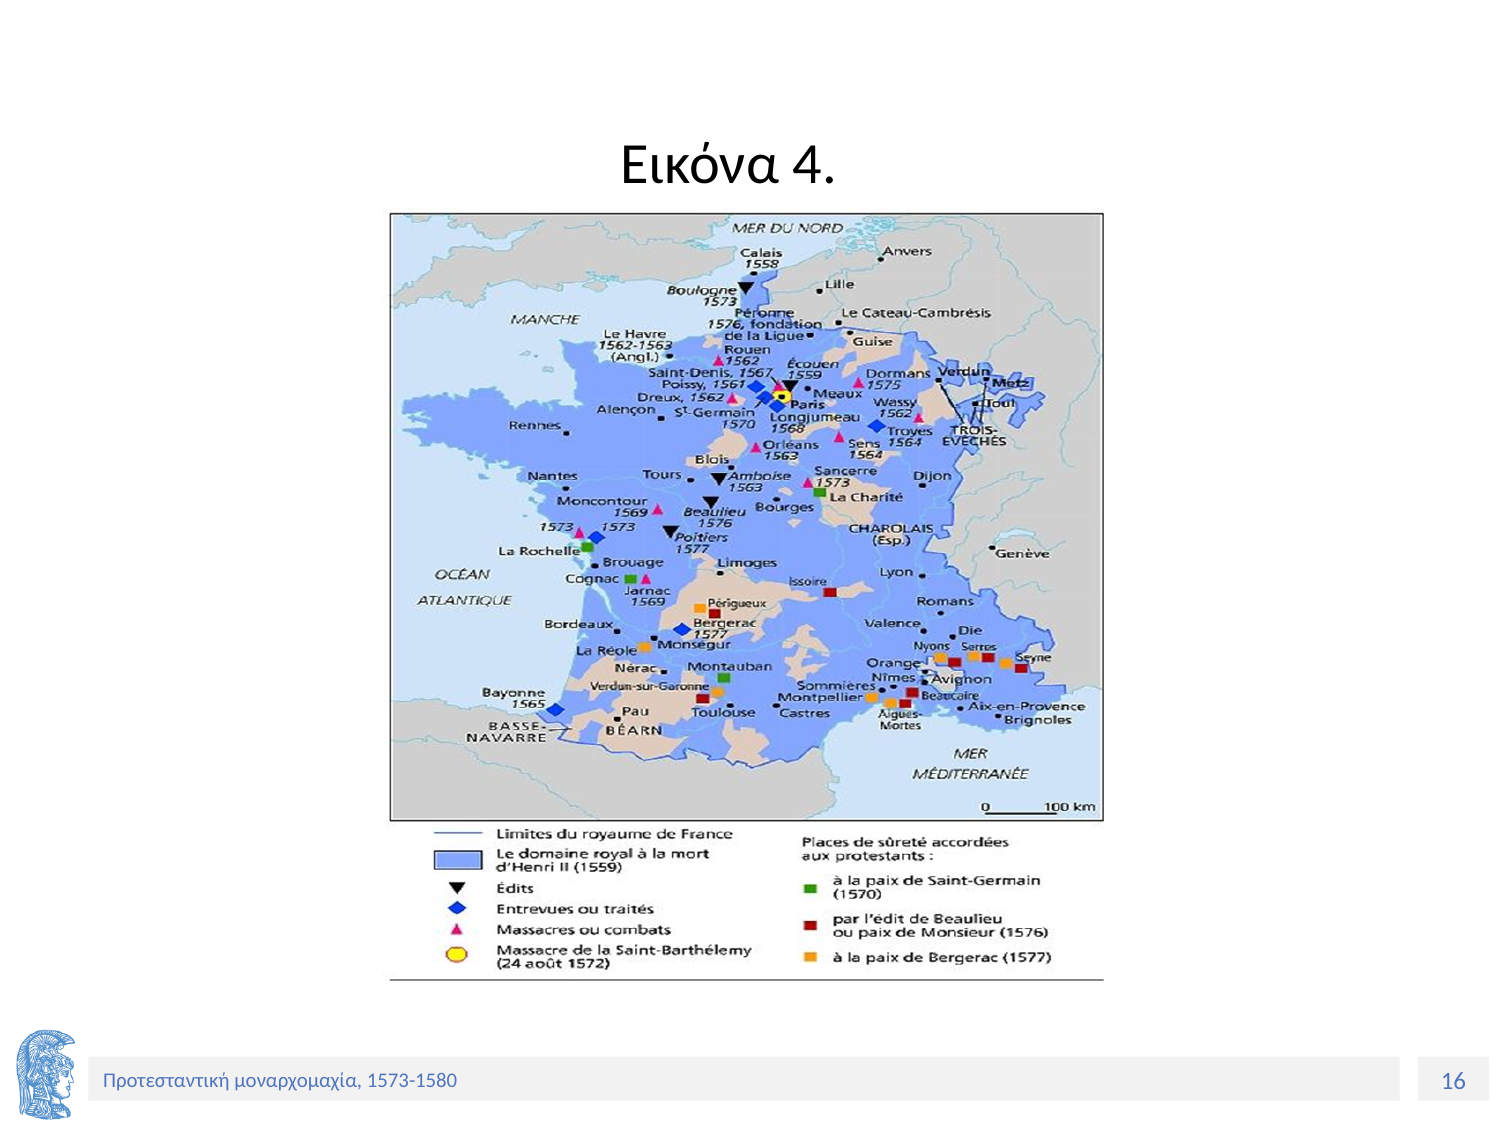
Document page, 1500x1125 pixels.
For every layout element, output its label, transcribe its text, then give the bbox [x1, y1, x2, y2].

picture [9, 1026, 81, 1120]
picture [383, 207, 1111, 988]
text_box Εικόνα 4. [605, 118, 889, 206]
